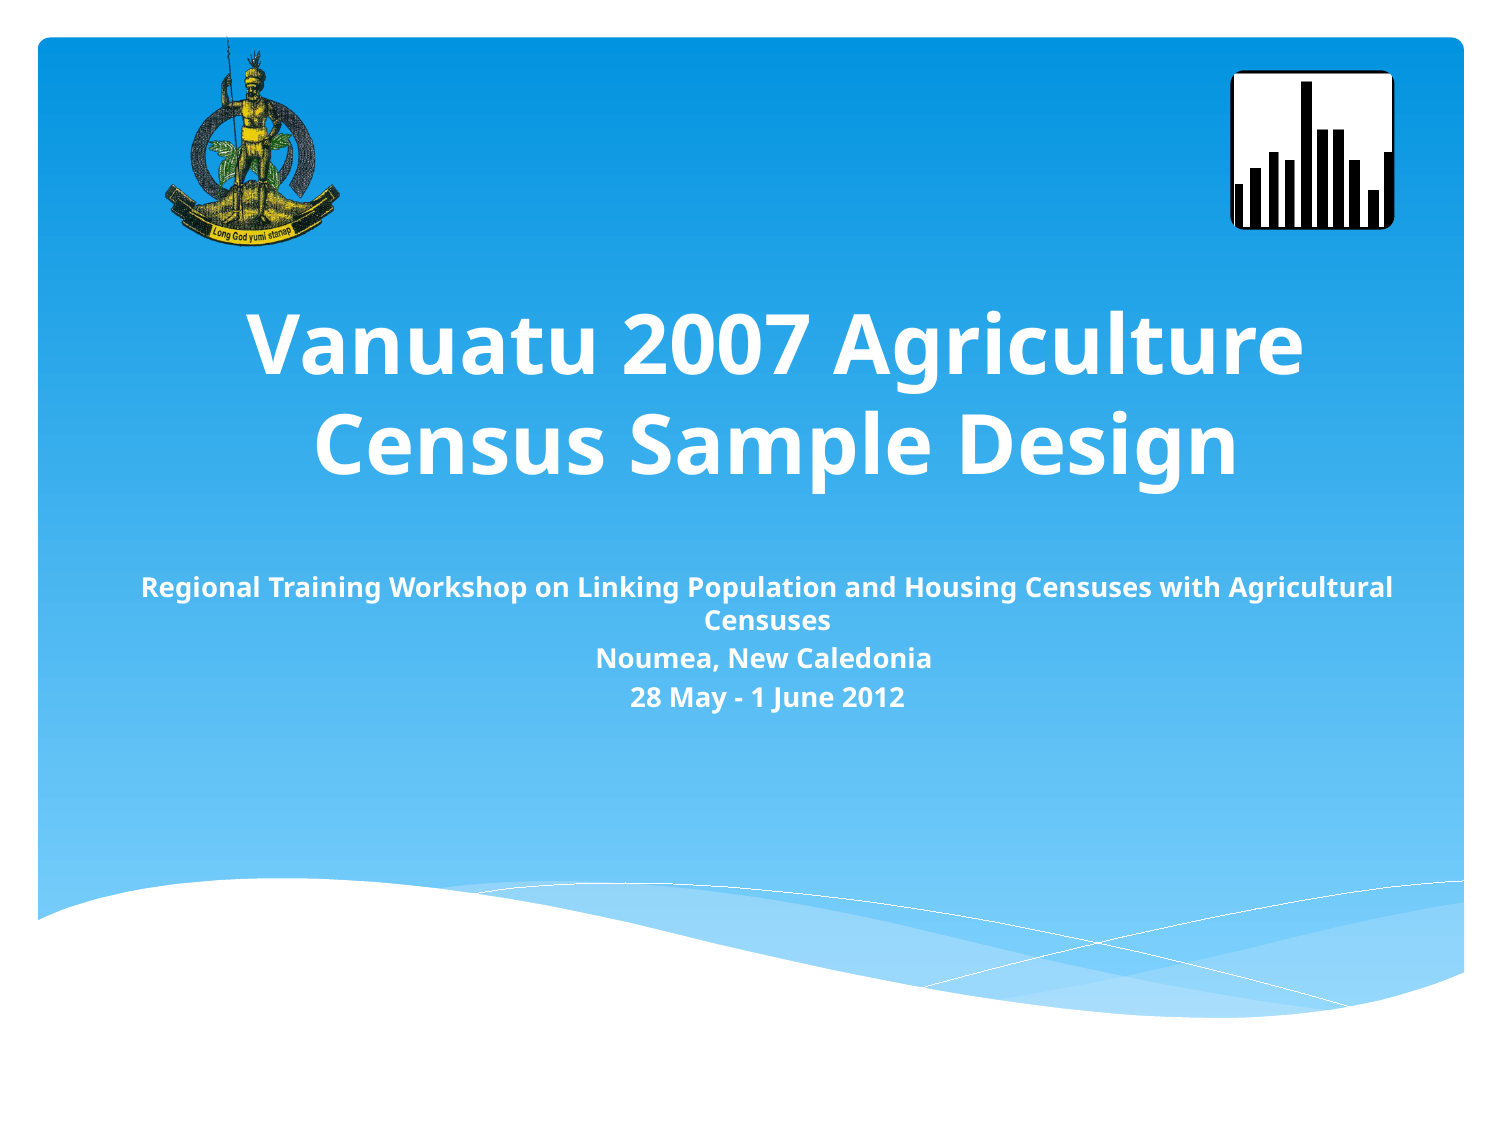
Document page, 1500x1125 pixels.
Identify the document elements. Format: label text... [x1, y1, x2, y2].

title Vanuatu 2007 Agriculture Census Sample Design [124, 278, 1430, 499]
picture [1230, 72, 1395, 230]
subtitle Regional Training Workshop on Linking Population and Housing Censuses with Agricultural Censuses Noumea, New Caledonia 28 May - 1 June 2012 [105, 562, 1430, 722]
picture [163, 55, 341, 247]
